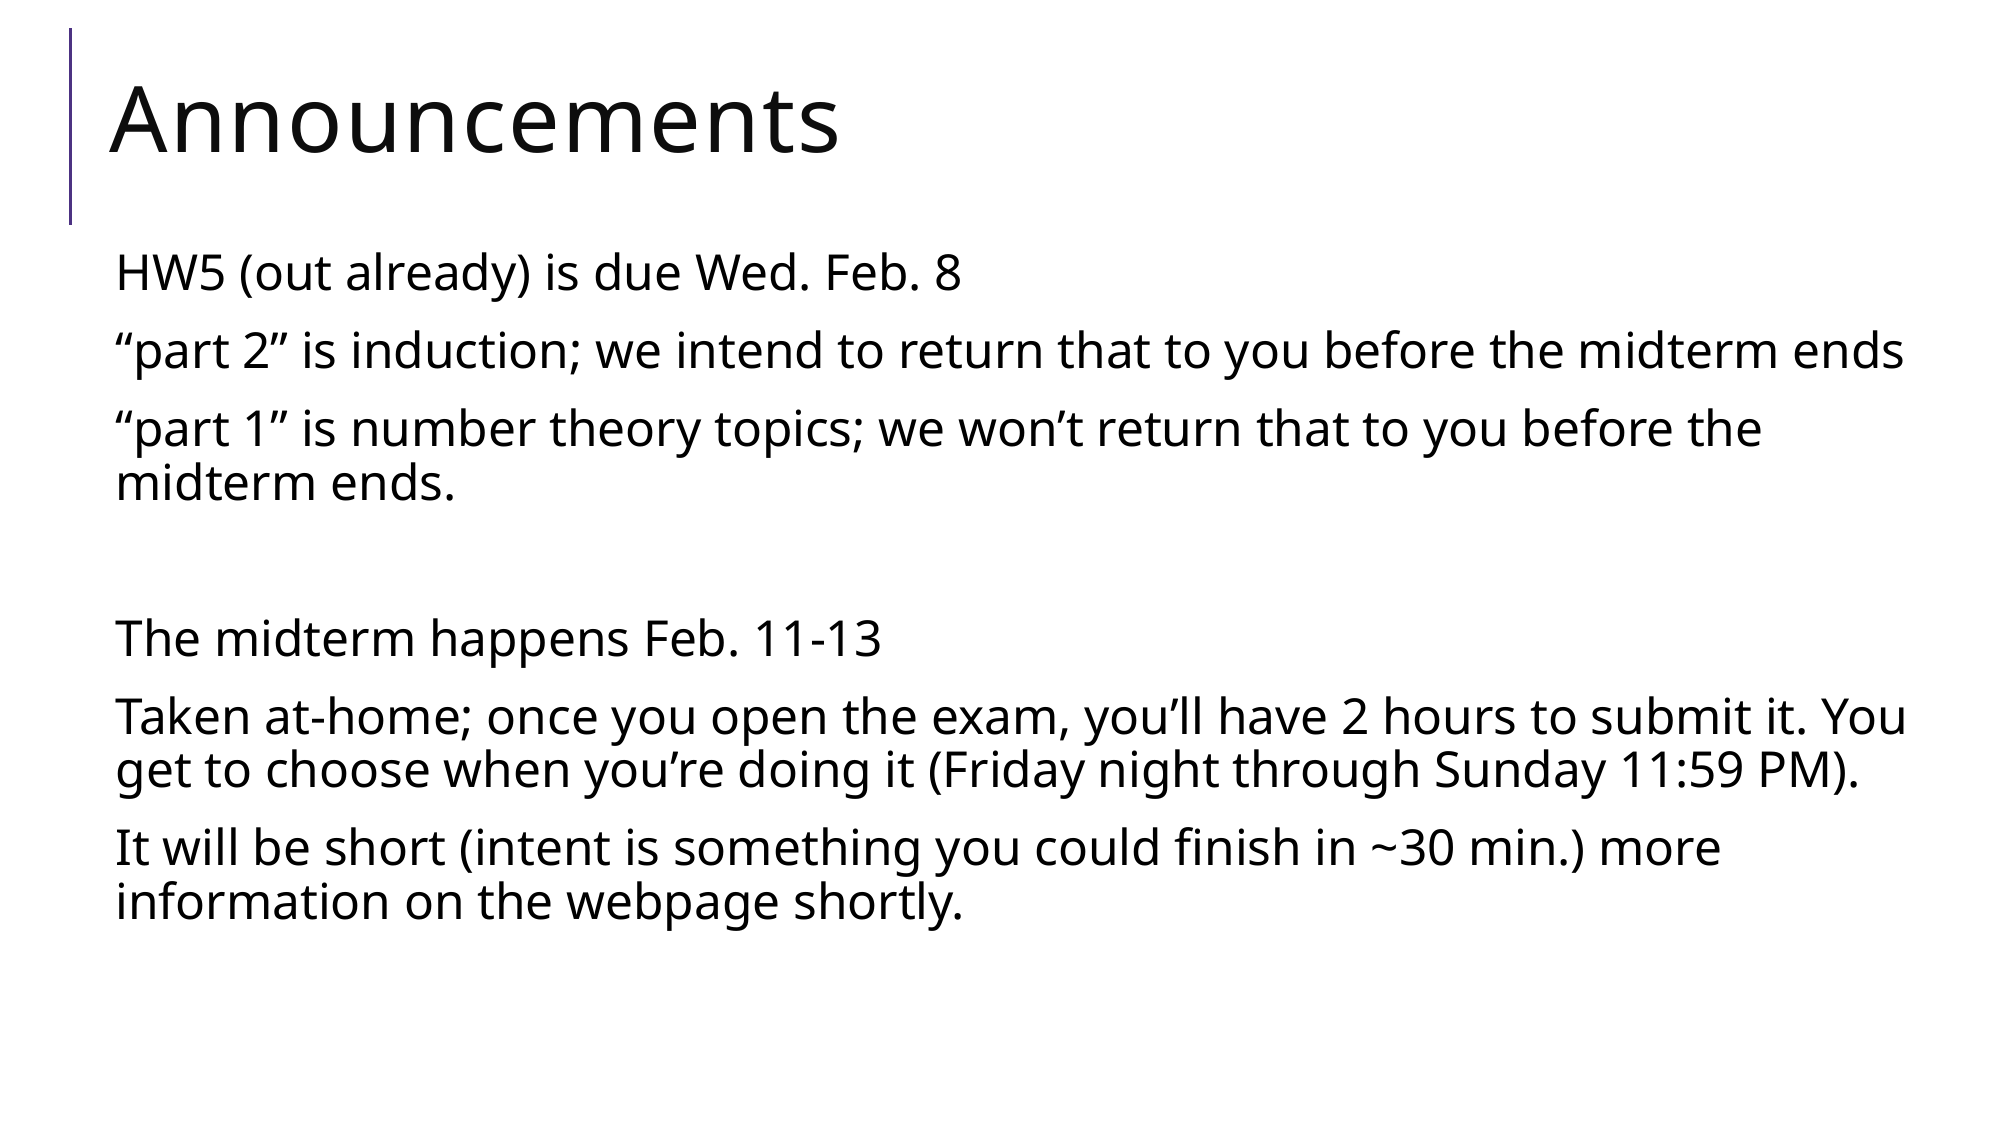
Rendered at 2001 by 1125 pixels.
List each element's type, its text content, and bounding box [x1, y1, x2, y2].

list HW5 (out already) is due Wed. Feb. 8 “part 2” is induction; we intend to return that to you before the midterm ends “part 1” is number theory topics; we won’t return that to you before the midterm ends. The midterm happens Feb. 11-13 Taken at-home; once you open the exam, you’ll have 2 hours to submit it. You get to choose when you’re doing it (Friday night through Sunday 11:59 PM). It will be short (intent is something you could finish in ~30 min.) more information on the webpage shortly. [94, 240, 1930, 1035]
title Announcements [94, 43, 1930, 210]
